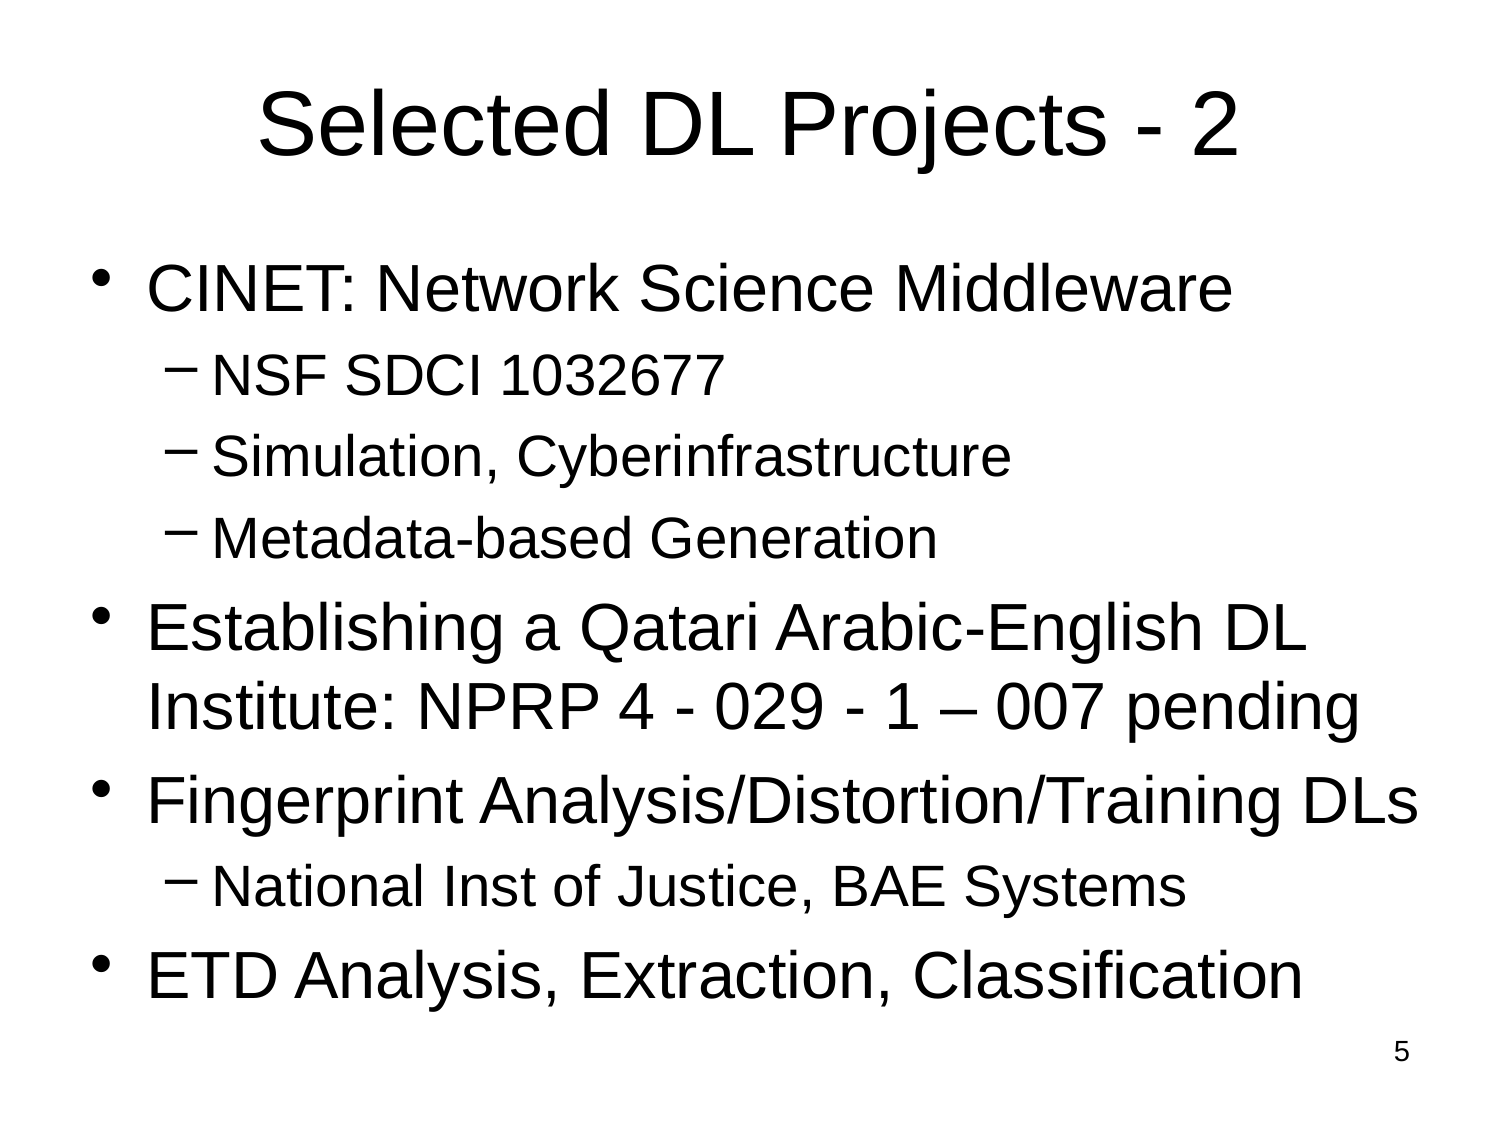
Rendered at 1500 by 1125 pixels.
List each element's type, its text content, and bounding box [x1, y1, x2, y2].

title Selected DL Projects - 2 [74, 24, 1426, 213]
slide_number 5 [1074, 1024, 1426, 1103]
list CINET: Network Science Middleware NSF SDCI 1032677 Simulation, Cyberinfrastructure Metadata-based Generation Establishing a Qatari Arabic-English DL Institute: NPRP 4 - 029 - 1 – 007 pending Fingerprint Analysis/Distortion/Training DLs National Inst of Justice, BAE Systems ETD Analysis, Extraction, Classification [74, 237, 1463, 981]
